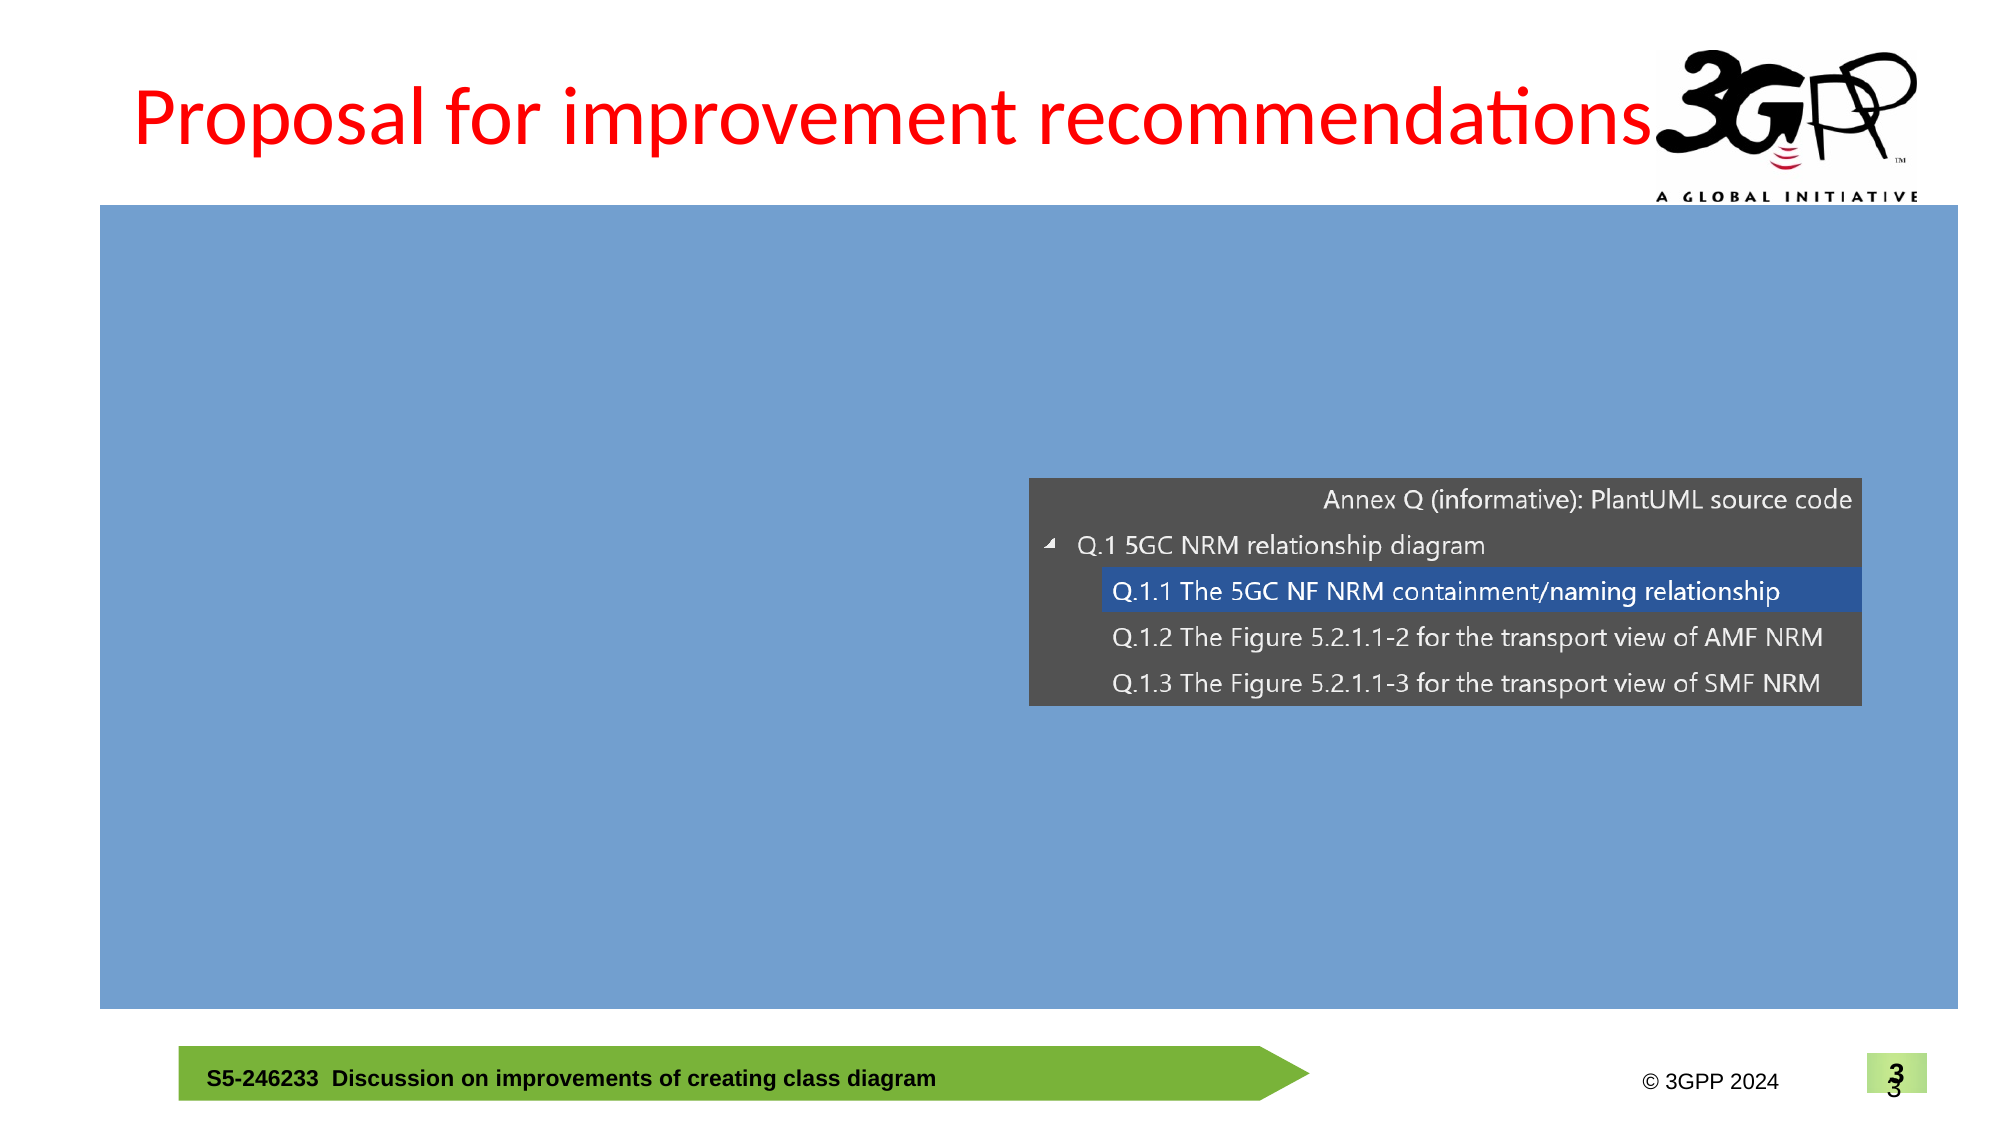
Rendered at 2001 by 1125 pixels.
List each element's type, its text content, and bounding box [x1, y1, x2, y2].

title Proposal for improvement recommendations [99, 17, 1688, 205]
picture [1688, 50, 1917, 202]
slide_number 3 [1871, 1063, 1959, 1100]
picture [1028, 478, 1862, 706]
